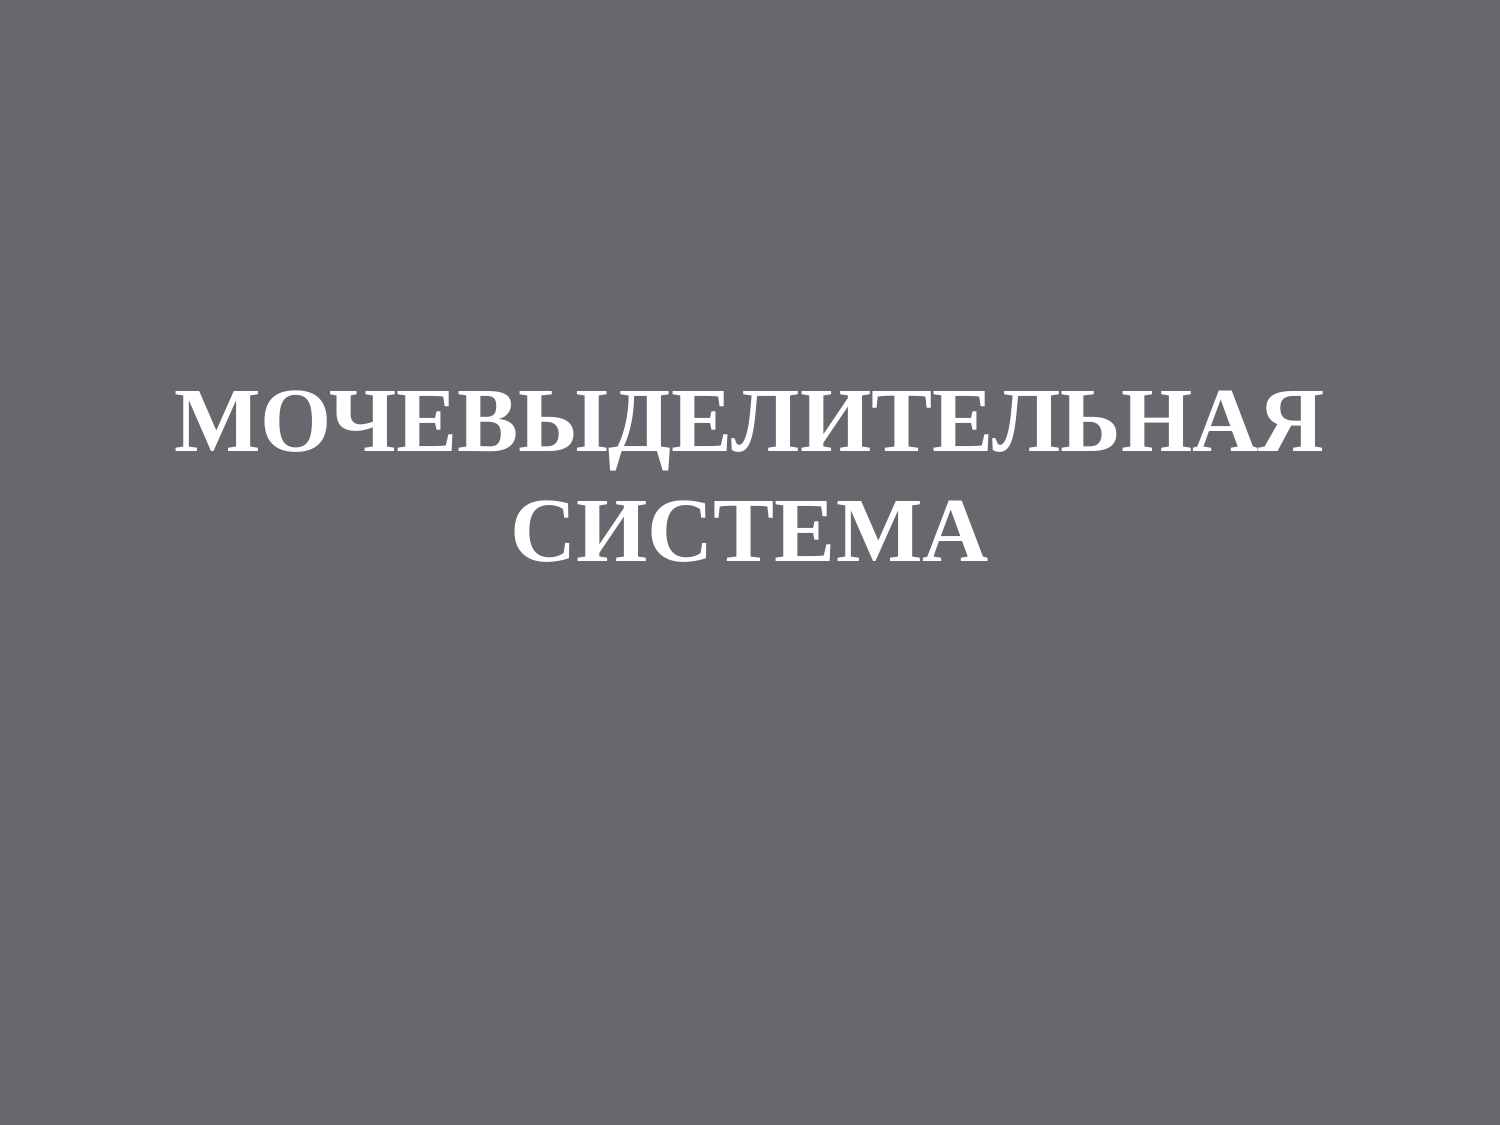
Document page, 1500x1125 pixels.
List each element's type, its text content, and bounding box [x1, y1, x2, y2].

title МОЧЕВЫДЕЛИТЕЛЬНАЯ СИСТЕМА [112, 349, 1388, 591]
